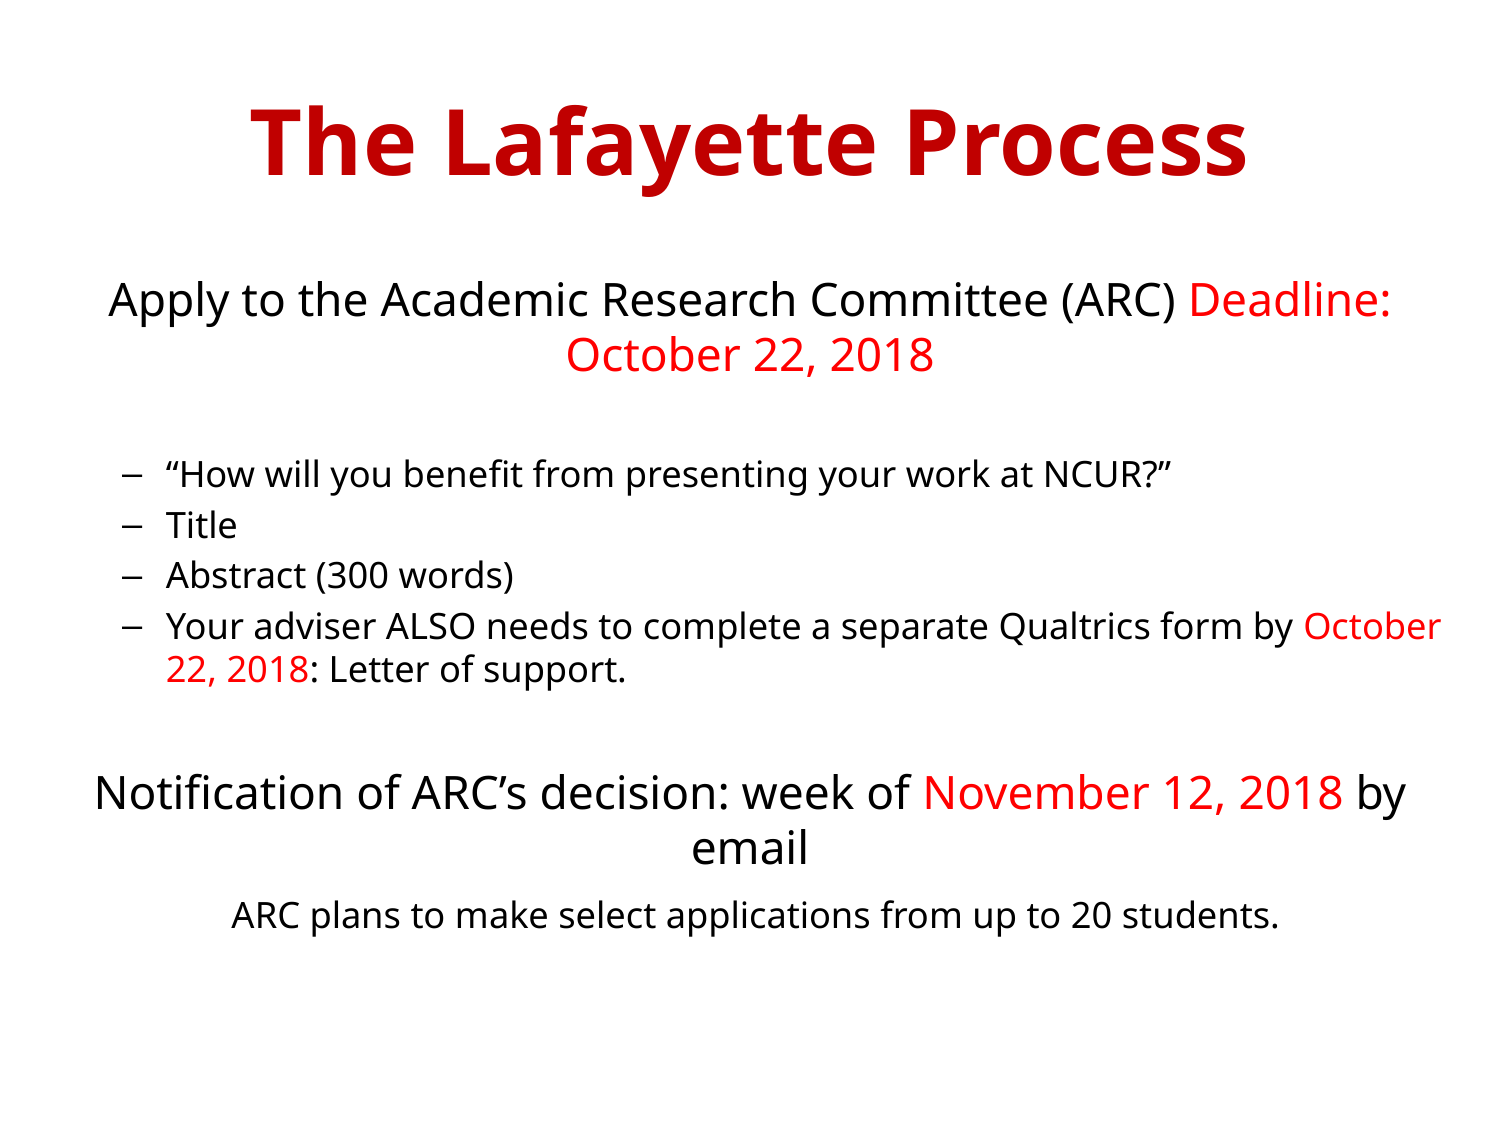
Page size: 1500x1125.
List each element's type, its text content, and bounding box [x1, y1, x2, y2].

title The Lafayette Process [75, 45, 1425, 233]
list Apply to the Academic Research Committee (ARC) Deadline: October 22, 2018 “How will you benefit from presenting your work at NCUR?” Title Abstract (300 words) Your adviser ALSO needs to complete a separate Qualtrics form by October 22, 2018: Letter of support. Notification of ARC’s decision: week of November 12, 2018 by email ARC plans to make select applications from up to 20 students. [37, 262, 1463, 1005]
